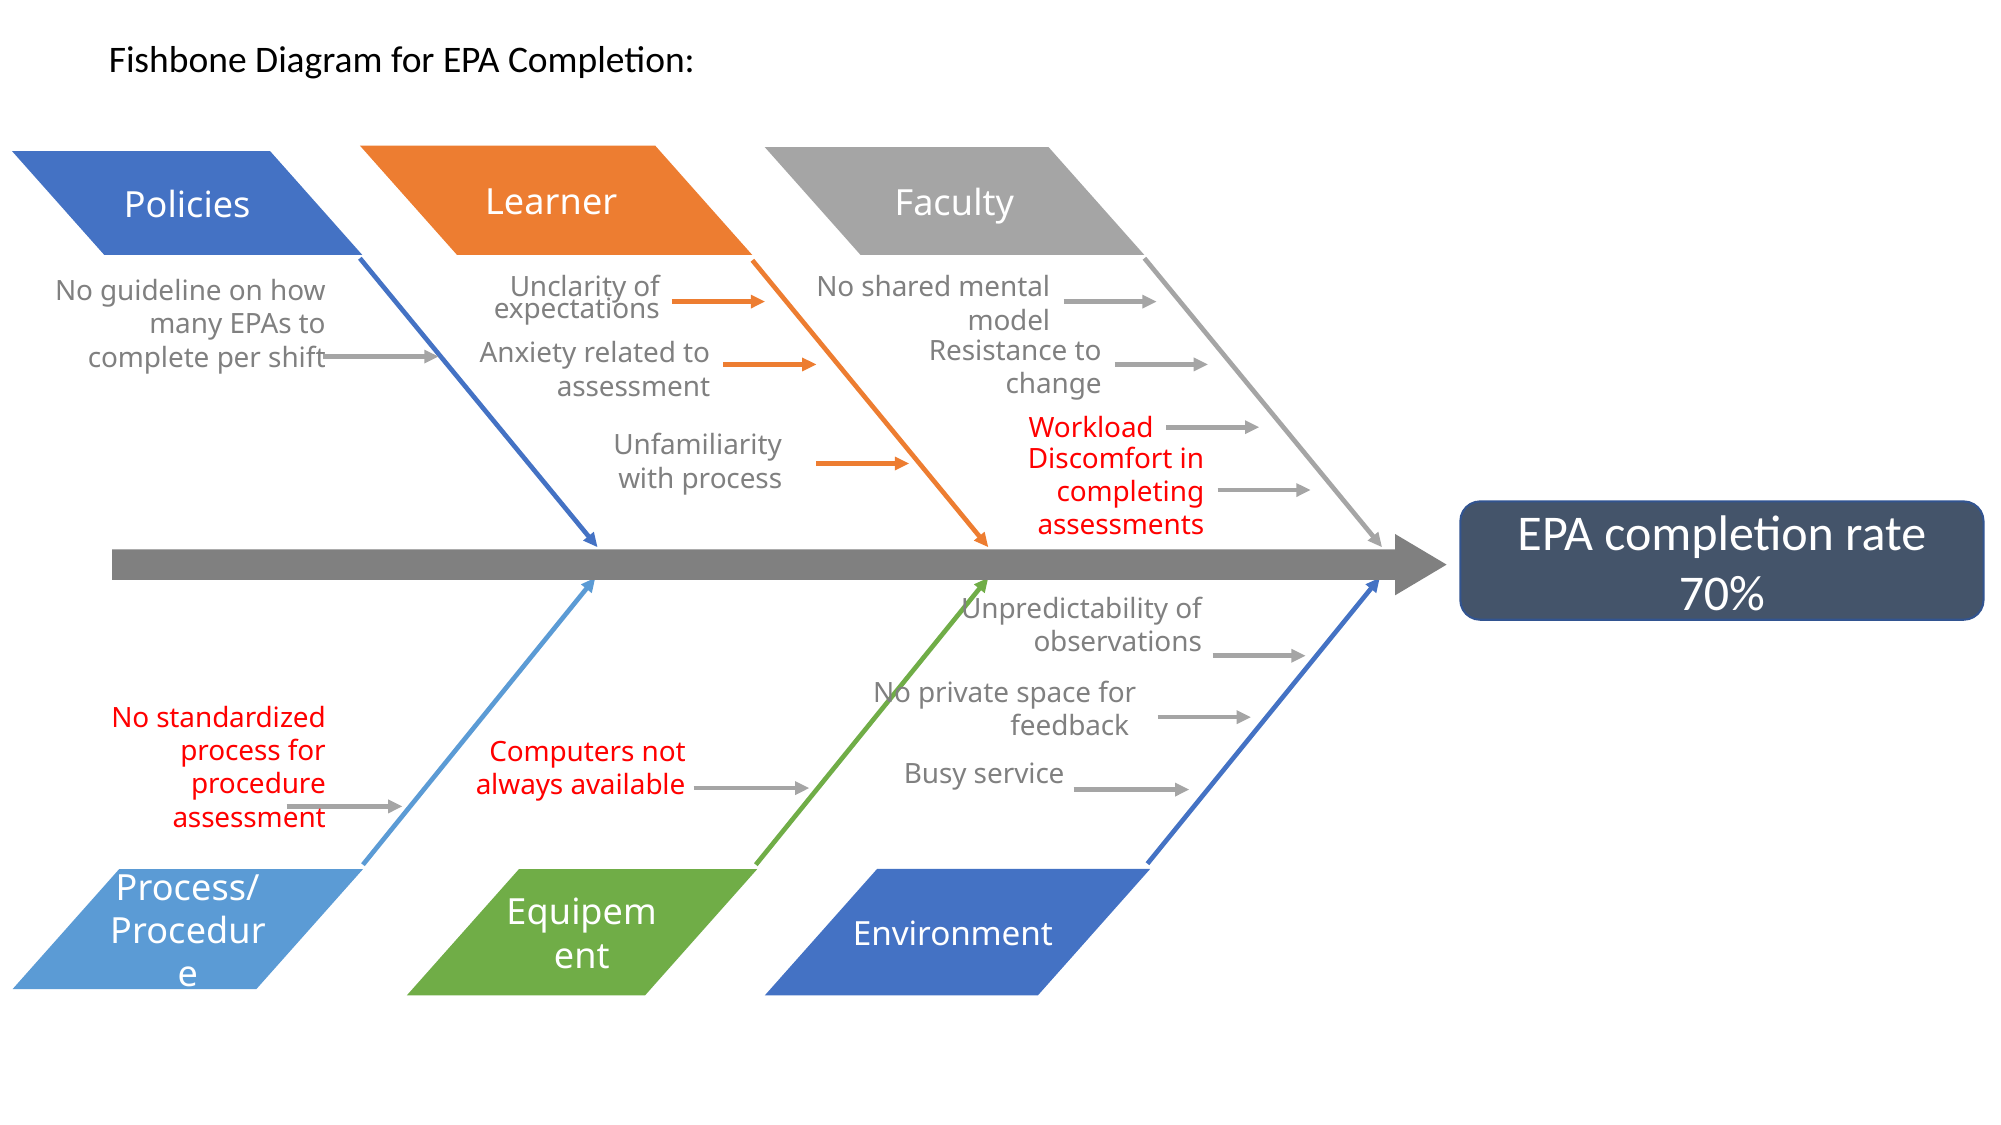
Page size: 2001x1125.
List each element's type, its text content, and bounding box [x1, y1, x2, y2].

text_box No private space for feedback [989, 674, 1147, 742]
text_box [362, 577, 596, 865]
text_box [1144, 258, 1382, 547]
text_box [755, 577, 989, 865]
text_box Learner [357, 144, 755, 257]
text_box Fishbone Diagram for EPA Completion: [94, 27, 1879, 88]
text_box Faculty [762, 146, 1147, 256]
text_box Equipement [404, 868, 760, 997]
text_box Anxiety related to assessment [598, 334, 726, 402]
text_box EPA completion rate 70% [1459, 500, 1985, 621]
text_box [752, 260, 989, 547]
text_box No guideline on how many EPAs to complete per shift [54, 272, 342, 373]
text_box Unclarity of expectations [598, 280, 676, 325]
text_box Environment [762, 867, 1153, 997]
text_box Unfamiliarity with process [598, 426, 752, 494]
text_box No shared mental model [989, 268, 1066, 332]
text_box Discomfort in completing assessments [989, 440, 1144, 541]
text_box Resistance to change [989, 332, 1118, 399]
text_box Busy service [989, 755, 1081, 790]
text_box Policies [9, 150, 365, 257]
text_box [359, 258, 598, 547]
text_box No standardized process for procedure assessment [54, 699, 342, 833]
text_box Unpredictability of observations [989, 590, 1147, 658]
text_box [1147, 577, 1380, 864]
text_box Workload [989, 409, 1144, 440]
text_box [110, 532, 1449, 598]
text_box Computers not always available [596, 733, 702, 801]
text_box Process/ Procedure [10, 868, 366, 991]
